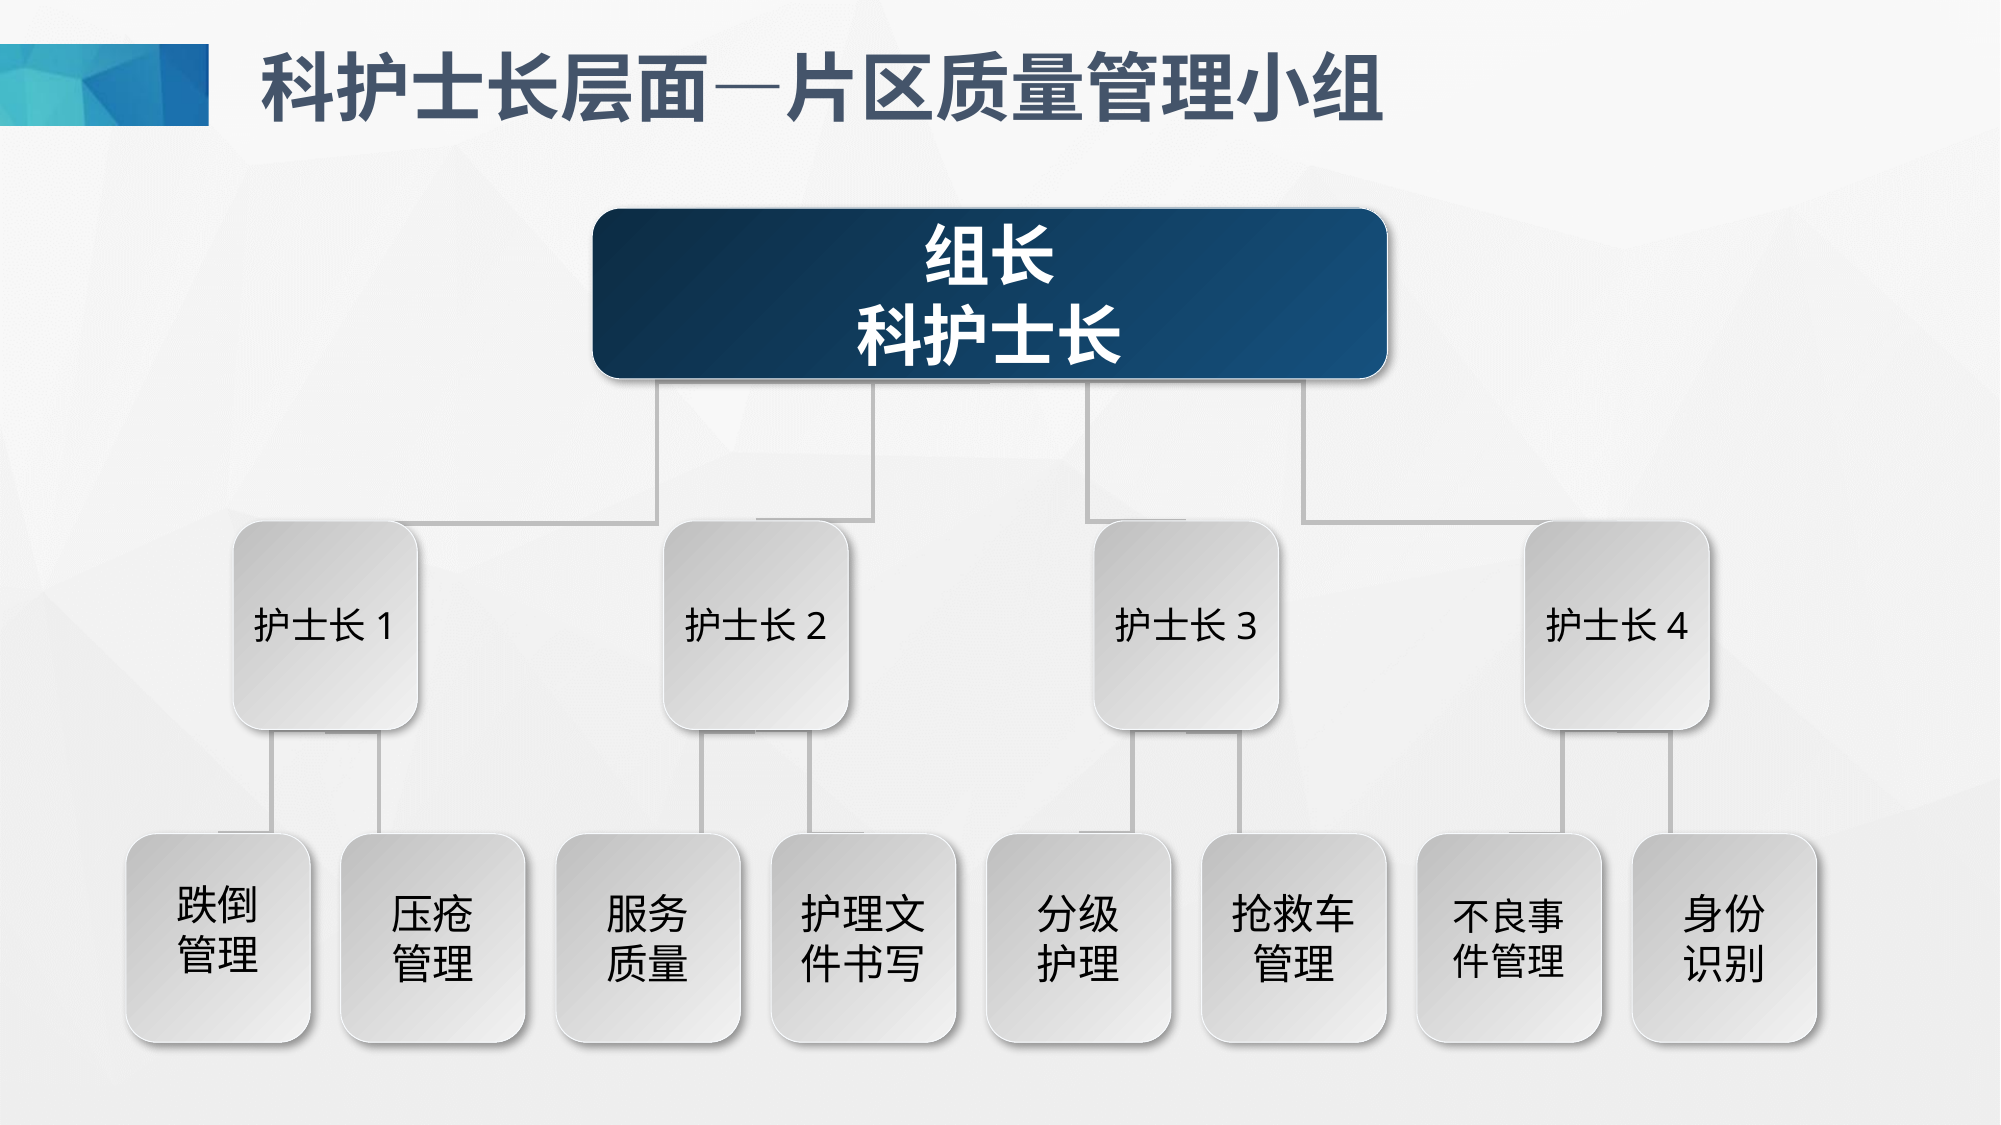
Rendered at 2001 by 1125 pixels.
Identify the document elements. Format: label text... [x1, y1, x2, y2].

title 科护士长层面—片区质量管理小组 [245, 34, 1501, 148]
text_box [125, 207, 1817, 1043]
picture [0, 44, 209, 126]
